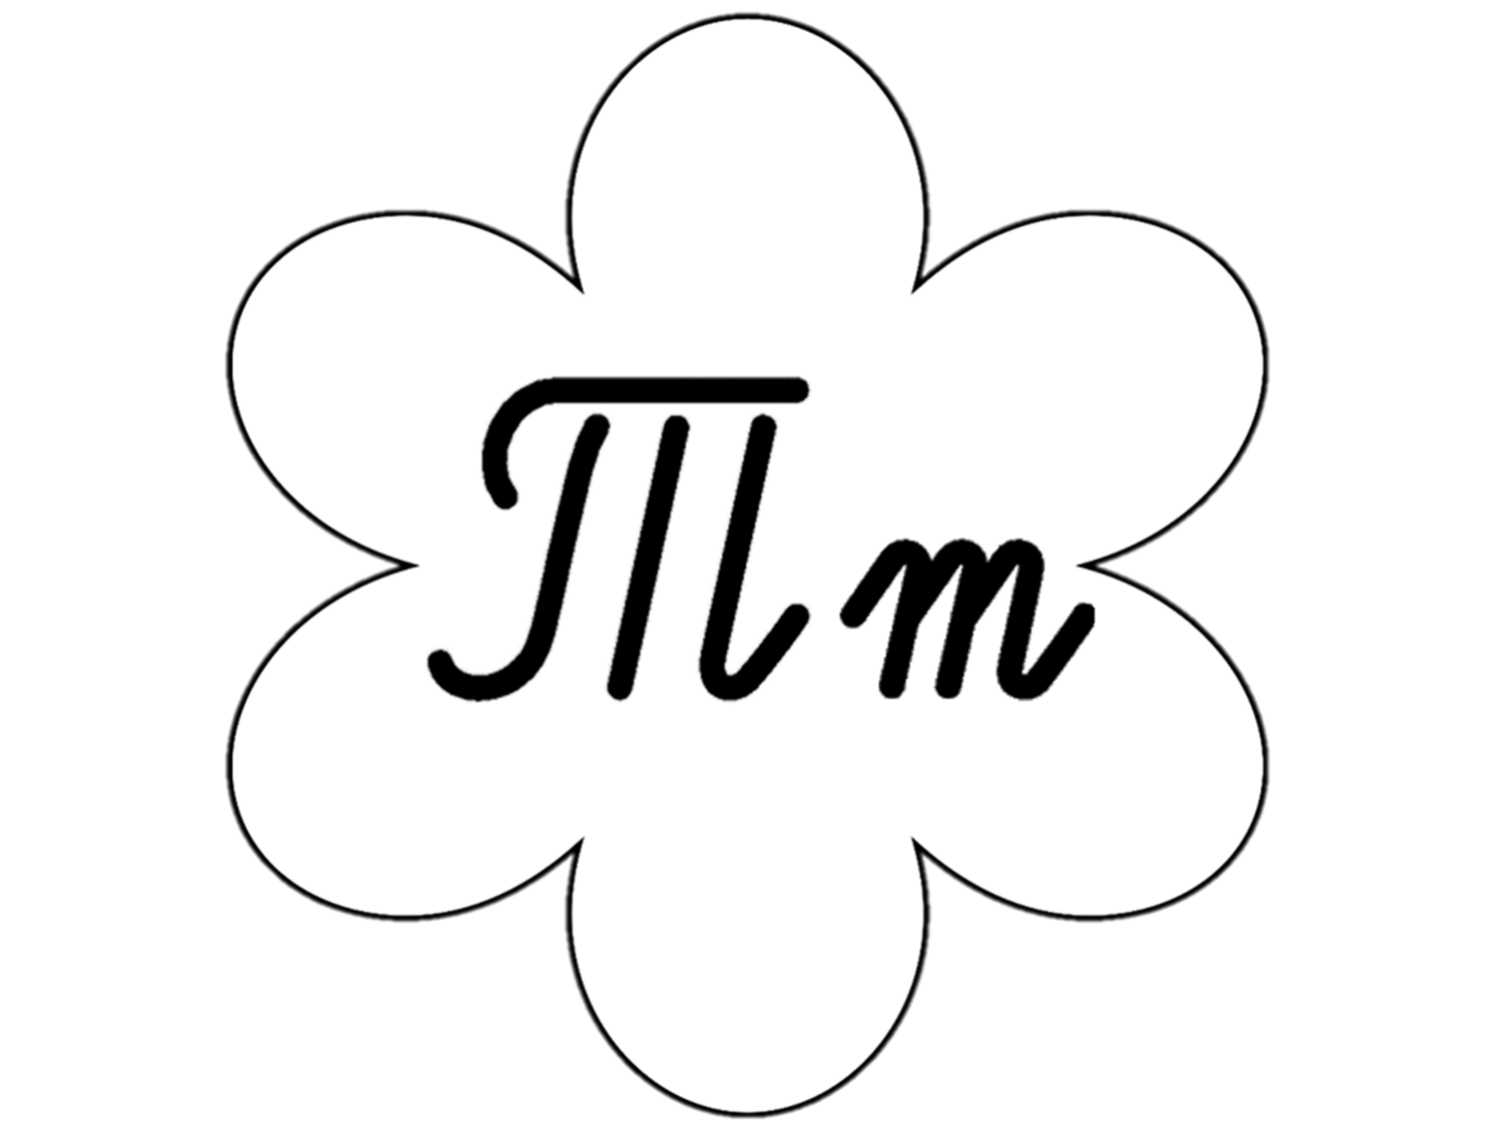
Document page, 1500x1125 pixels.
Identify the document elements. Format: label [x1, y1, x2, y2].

picture [224, 0, 1276, 1125]
